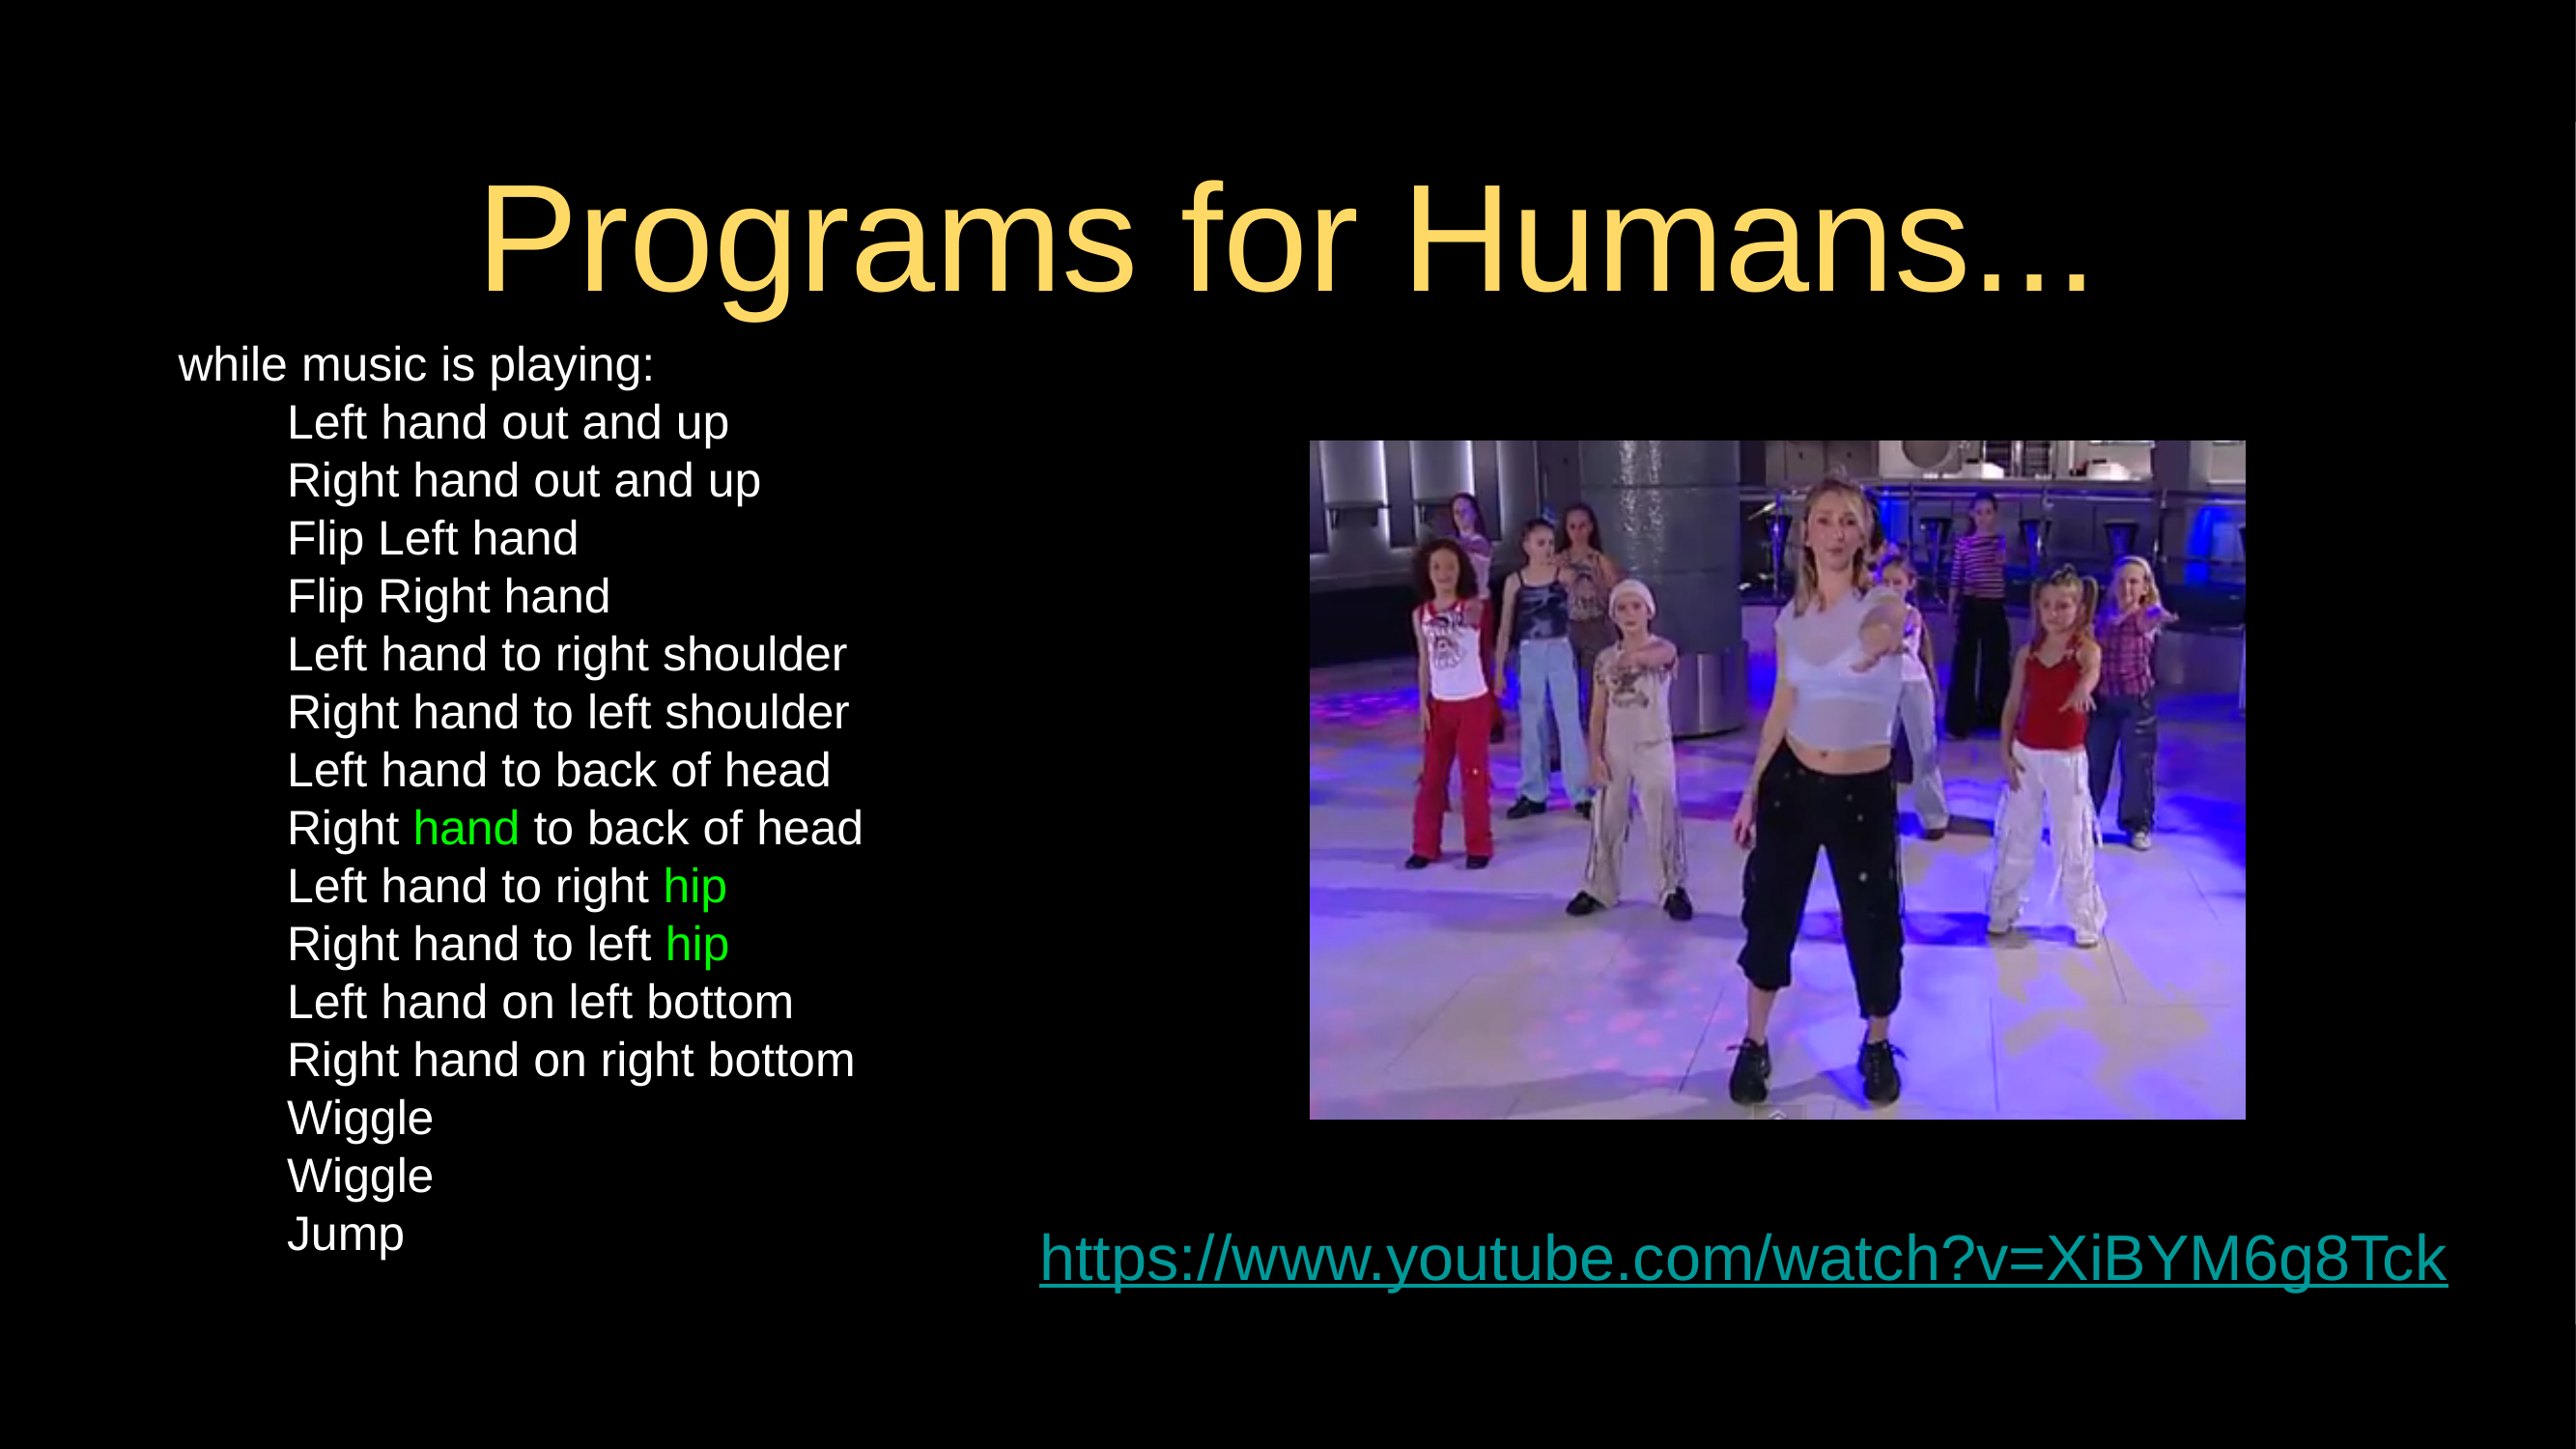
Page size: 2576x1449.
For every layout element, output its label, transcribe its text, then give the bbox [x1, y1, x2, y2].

title Programs for Humans... [128, 122, 2448, 338]
picture [1309, 440, 2247, 1120]
text_box while music is playing: Left hand out and up Right hand out and up Flip Left hand Flip Right hand Left hand to right shoulder Right hand to left shoulder Left hand to back of head Right hand to back of head Left hand to right hip Right hand to left hip Left hand on left bottom Right hand on right bottom Wiggle Wiggle Jump [178, 286, 1110, 1307]
text_box https://www.youtube.com/watch?v=XiBYM6g8Tck [983, 1221, 2505, 1288]
